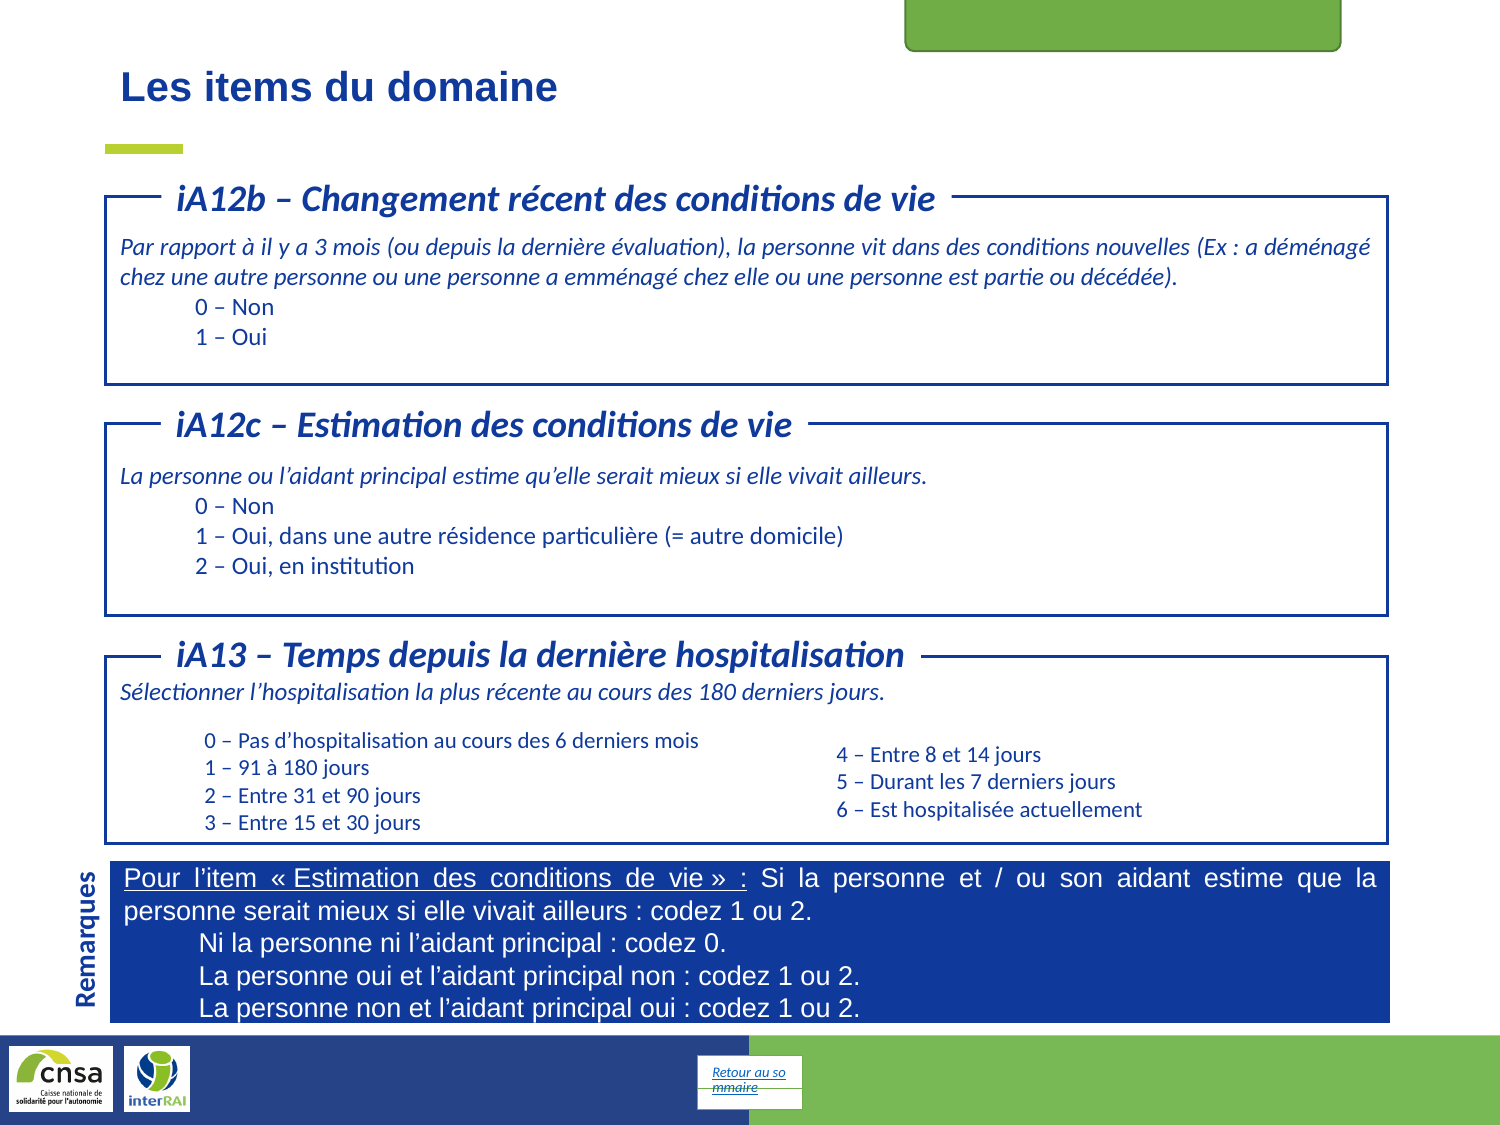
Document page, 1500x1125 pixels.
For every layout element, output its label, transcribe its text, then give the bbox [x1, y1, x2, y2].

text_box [697, 1055, 803, 1110]
text_box iA12b – Changement récent des conditions de vie [161, 166, 952, 226]
text_box 4 – Entre 8 et 14 jours 5 – Durant les 7 derniers jours 6 – Est hospitalisée actuellement [746, 694, 1380, 858]
picture [124, 1046, 190, 1112]
text_box Remarques [58, 856, 108, 1024]
picture [9, 1046, 113, 1112]
list Les items du domaine [105, 58, 1318, 137]
text_box La personne ou l’aidant principal estime qu’elle serait mieux si elle vivait ailleurs. 0 – Non 1 – Oui, dans une autre résidence particulière (= autre domicile) 2 – Oui, en institution [104, 422, 1389, 617]
text_box Sélectionner l’hospitalisation la plus récente au cours des 180 derniers jours. [104, 655, 1389, 845]
text_box Par rapport à il y a 3 mois (ou depuis la dernière évaluation), la personne vit dans des conditions nouvelles (Ex : a déménagé chez une autre personne ou une personne a emménagé chez elle ou une personne est partie ou décédée). 0 – Non 1 – Oui [104, 195, 1389, 386]
text_box Informations d’identification [904, 0, 1342, 53]
text_box 0 – Pas d’hospitalisation au cours des 6 derniers mois 1 – 91 à 180 jours 2 – Entre 31 et 90 jours 3 – Entre 15 et 30 jours [114, 694, 746, 858]
text_box Pour l’item « Estimation des conditions de vie » : Si la personne et / ou son aidant estime que la personne serait mieux si elle vivait ailleurs : codez 1 ou 2. Ni la personne ni l’aidant principal : codez 0. La personne oui et l’aidant principal non : codez 1 ou 2. La personne non et l’aidant principal oui : codez 1 ou 2. [107, 858, 1393, 1026]
text_box iA13 – Temps depuis la dernière hospitalisation [161, 622, 921, 683]
text_box iA12c – Estimation des conditions de vie [160, 393, 809, 453]
